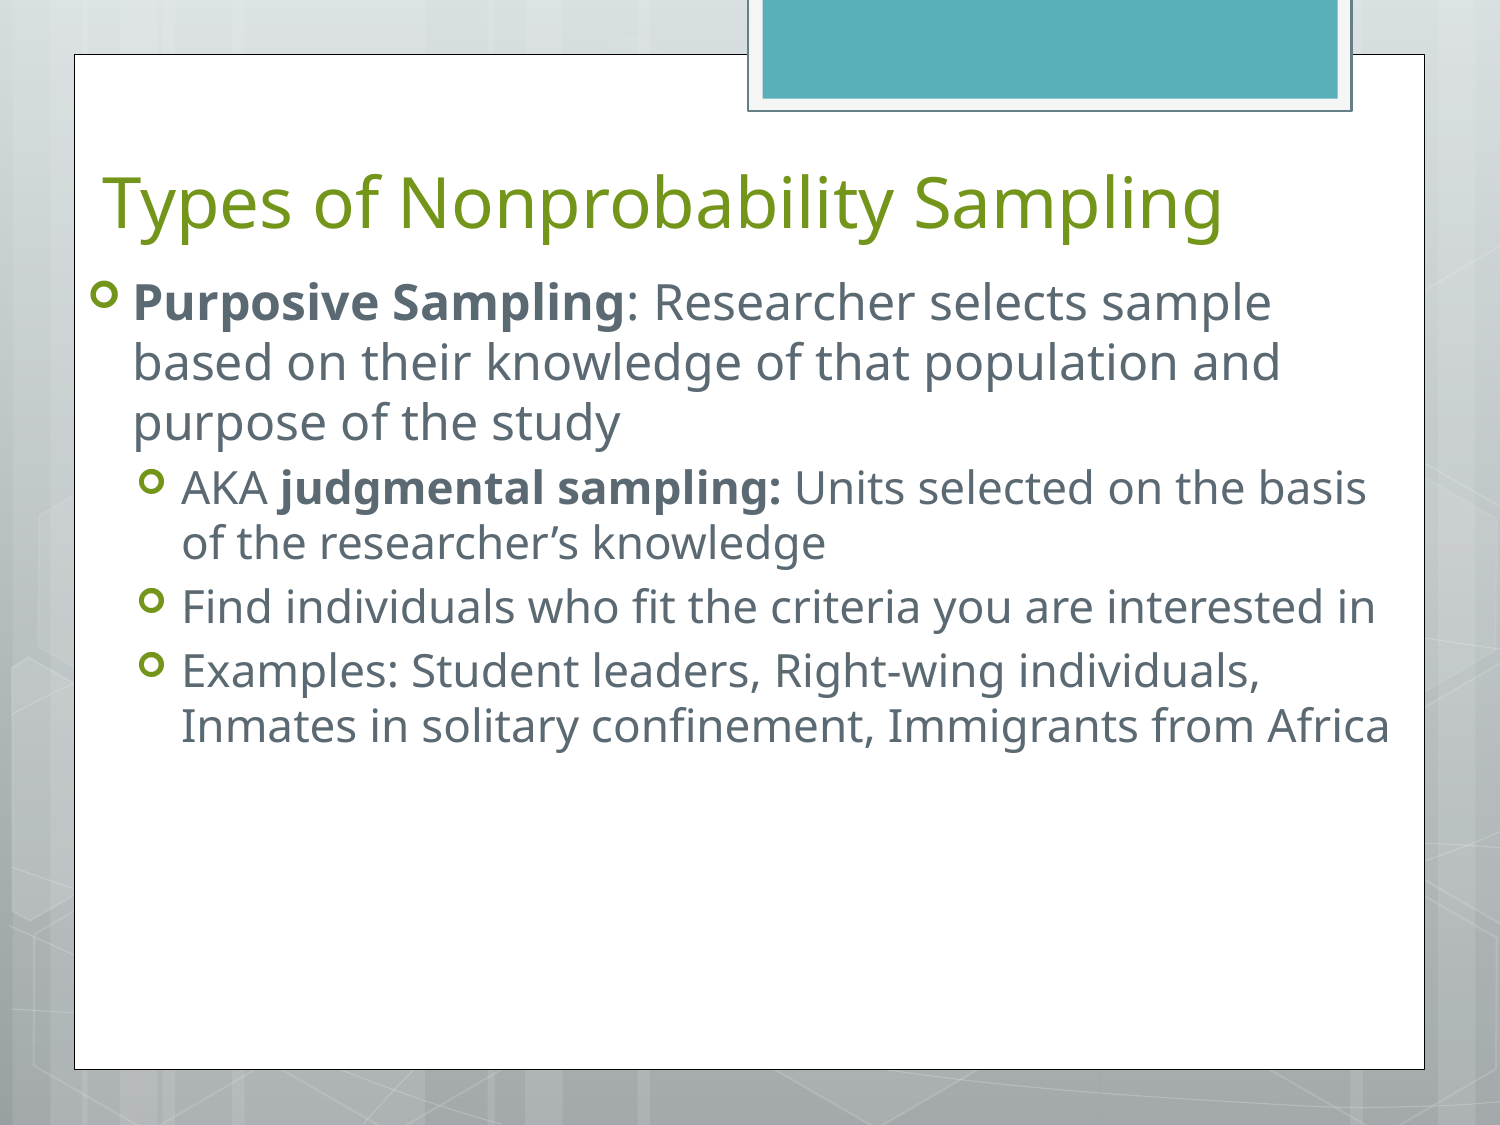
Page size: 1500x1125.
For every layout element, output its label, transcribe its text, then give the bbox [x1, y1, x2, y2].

text_box Types of Nonprobability Sampling [87, 87, 1425, 250]
list Purposive Sampling: Researcher selects sample based on their knowledge of that population and purpose of the study AKA judgmental sampling: Units selected on the basis of the researcher’s knowledge Find individuals who fit the criteria you are interested in Examples: Student leaders, Right-wing individuals, Inmates in solitary confinement, Immigrants from Africa [61, 262, 1438, 1125]
